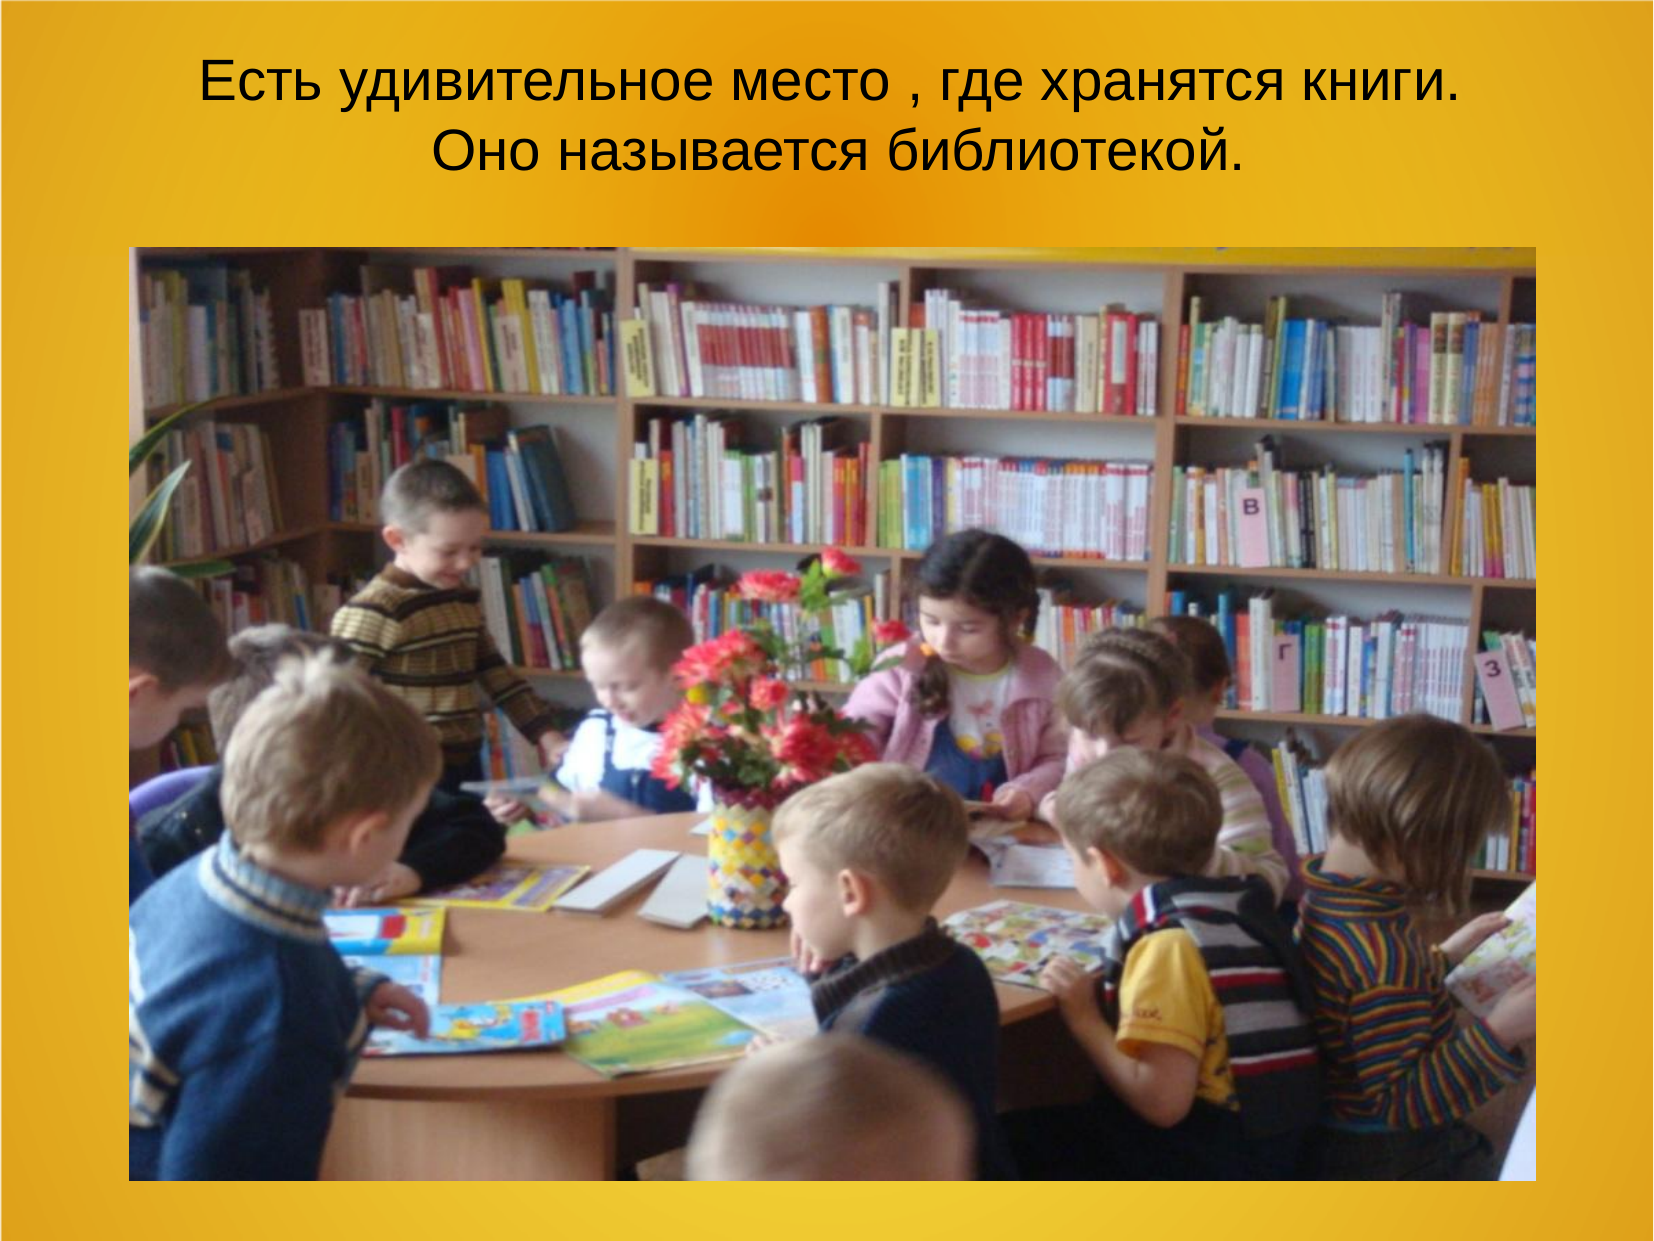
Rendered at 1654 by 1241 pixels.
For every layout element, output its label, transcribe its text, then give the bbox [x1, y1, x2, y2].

picture [0, 0, 1654, 1241]
text_box Есть удивительное место , где хранятся книги. Оно называется библиотекой. [78, 0, 1583, 225]
